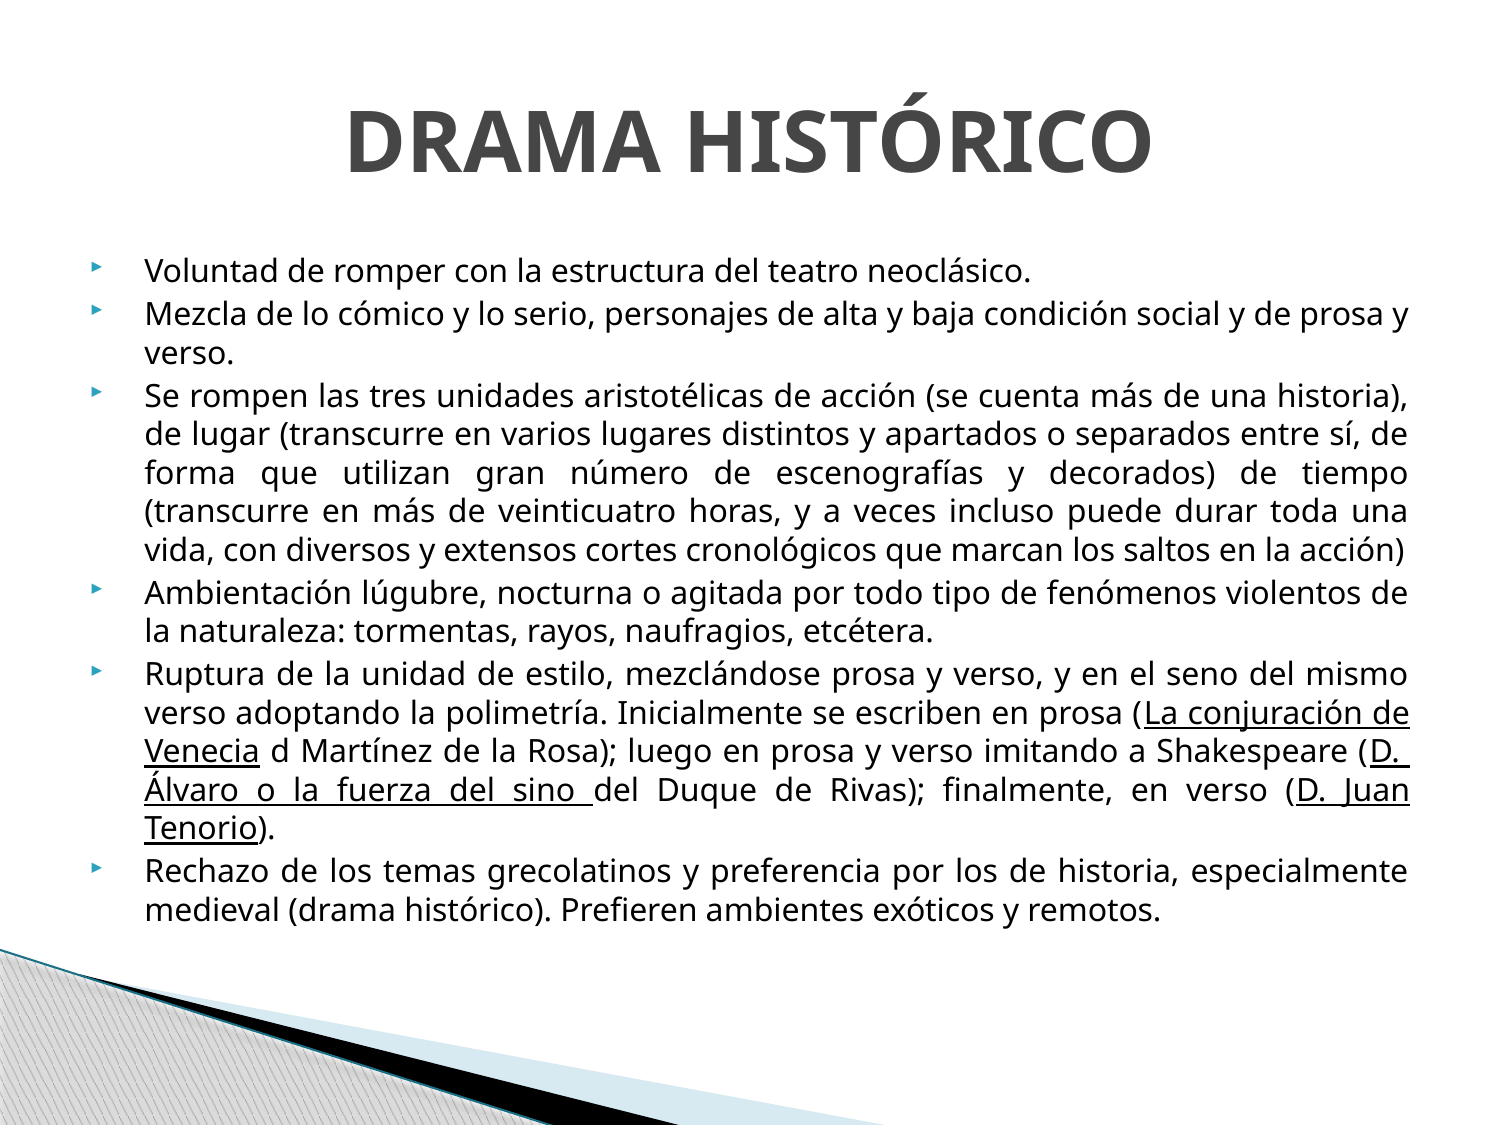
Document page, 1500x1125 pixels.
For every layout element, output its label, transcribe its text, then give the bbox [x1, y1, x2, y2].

title DRAMA HISTÓRICO [75, 45, 1425, 233]
list Voluntad de romper con la estructura del teatro neoclásico. Mezcla de lo cómico y lo serio, personajes de alta y baja condición social y de prosa y verso. Se rompen las tres unidades aristotélicas de acción (se cuenta más de una historia), de lugar (transcurre en varios lugares distintos y apartados o separados entre sí, de forma que utilizan gran número de escenografías y decorados) de tiempo (transcurre en más de veinticuatro horas, y a veces incluso puede durar toda una vida, con diversos y extensos cortes cronológicos que marcan los saltos en la acción) Ambientación lúgubre, nocturna o agitada por todo tipo de fenómenos violentos de la naturaleza: tormentas, rayos, naufragios, etcétera. Ruptura de la unidad de estilo, mezclándose prosa y verso, y en el seno del mismo verso adoptando la polimetría. Inicialmente se escriben en prosa (La conjuración de Venecia d Martínez de la Rosa); luego en prosa y verso imitando a Shakespeare (D. Álvaro o la fuerza del sino del Duque de Rivas); finalmente, en verso (D. Juan Tenorio). Rechazo de los temas grecolatinos y preferencia por los de historia, especialmente medieval (drama histórico). Prefieren ambientes exóticos y remotos. [75, 243, 1425, 986]
